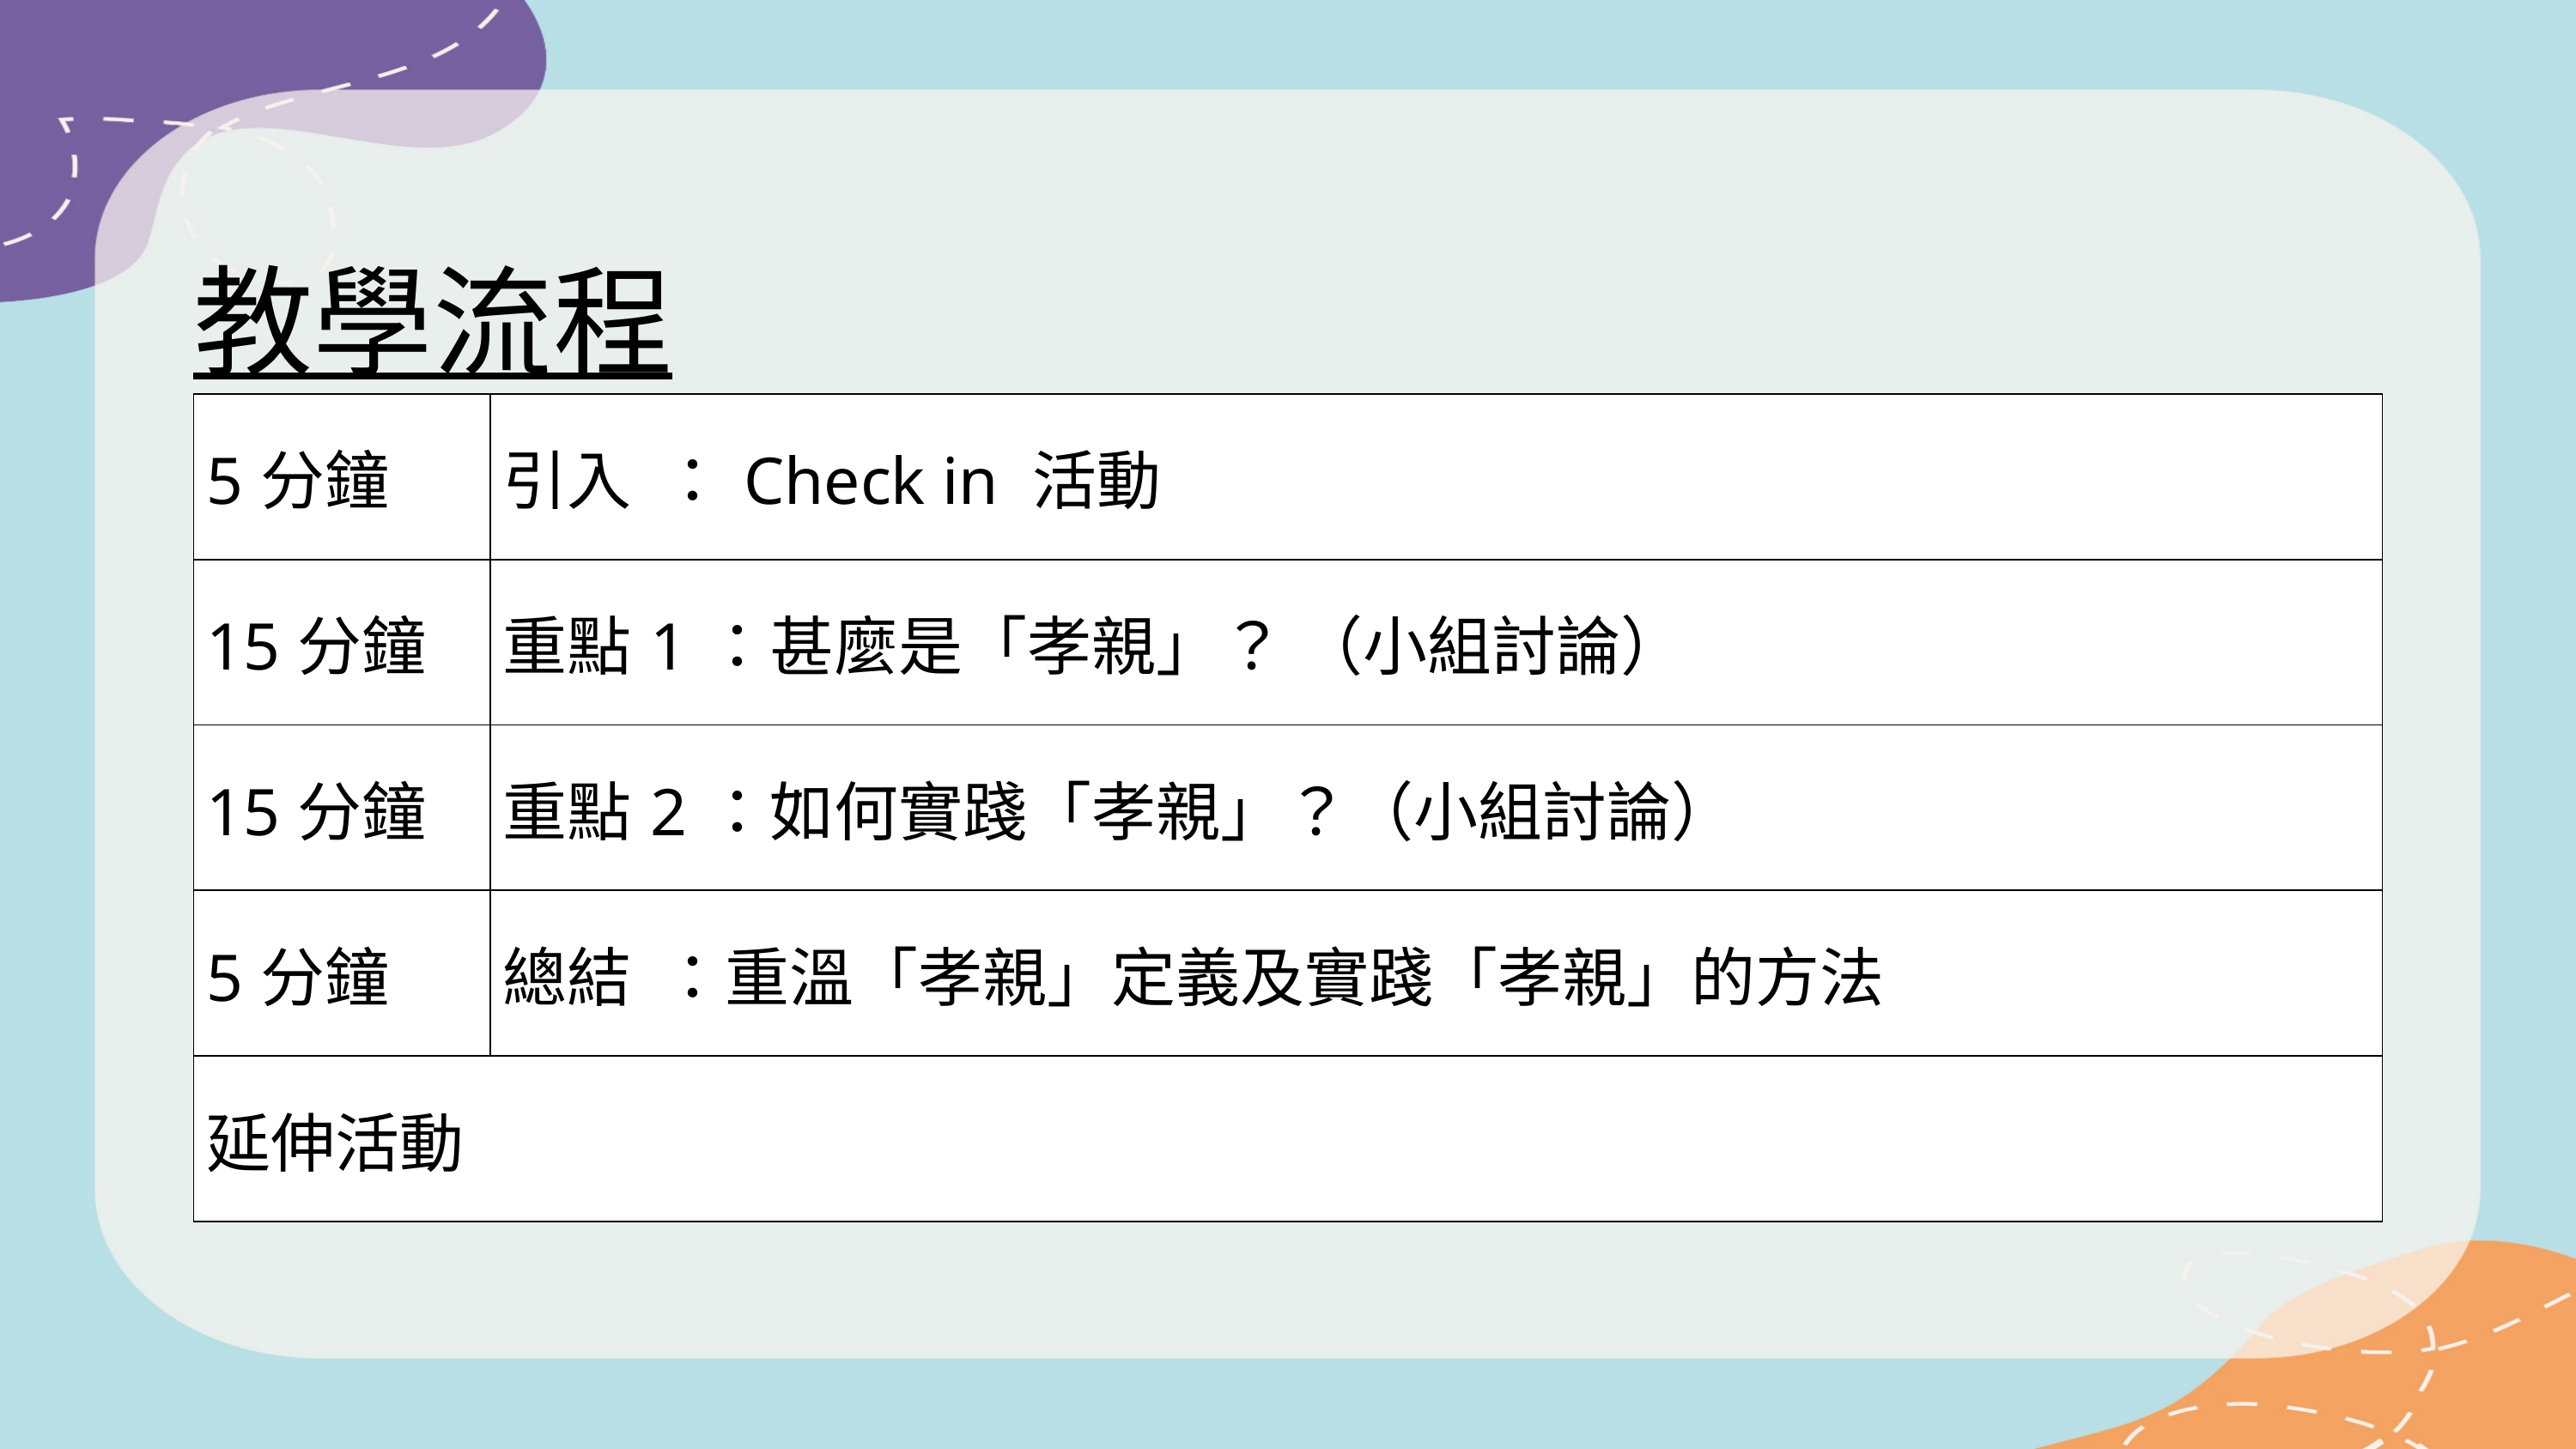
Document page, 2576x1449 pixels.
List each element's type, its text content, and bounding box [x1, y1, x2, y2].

text_box 教學流程 [193, 100, 1871, 391]
table_header 5分鐘 [194, 395, 489, 559]
table_cell 15分鐘 [194, 561, 489, 724]
table_header 引入 ：Check in 活動 [491, 395, 2382, 559]
table_cell 5分鐘 [194, 891, 489, 1055]
table_cell 重點1：甚麼是「孝親」？ （小組討論） [491, 561, 2382, 724]
table_cell 15分鐘 [194, 725, 489, 889]
table_cell 延伸活動 [194, 1057, 2382, 1221]
table_cell 重點2：如何實踐「孝親」？（小組討論） [491, 725, 2382, 889]
picture [0, 0, 2576, 1449]
table_cell 總結 ：重溫「孝親」定義及實踐「孝親」的方法 [491, 891, 2382, 1055]
